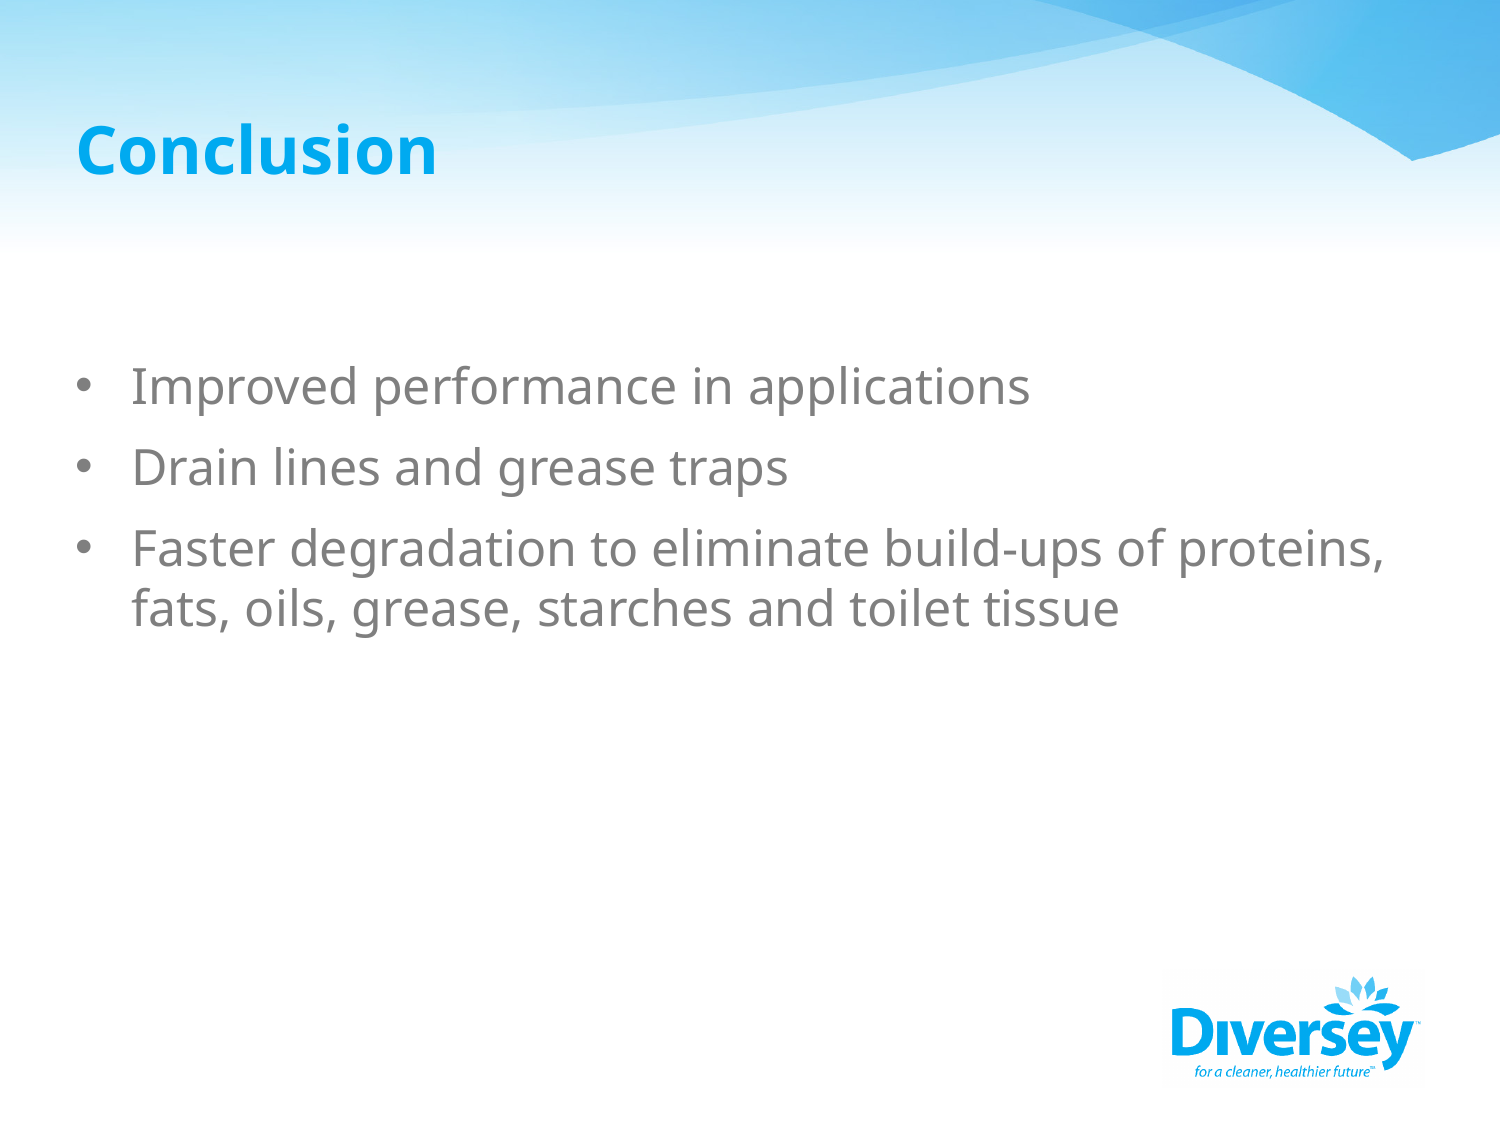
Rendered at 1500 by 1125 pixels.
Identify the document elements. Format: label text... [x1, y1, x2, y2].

title Conclusion [75, 12, 1425, 188]
list Improved performance in applications Drain lines and grease traps Faster degradation to eliminate build-ups of proteins, fats, oils, grease, starches and toilet tissue [75, 354, 1425, 1067]
picture [0, 0, 1500, 300]
picture [1162, 1067, 1425, 1088]
